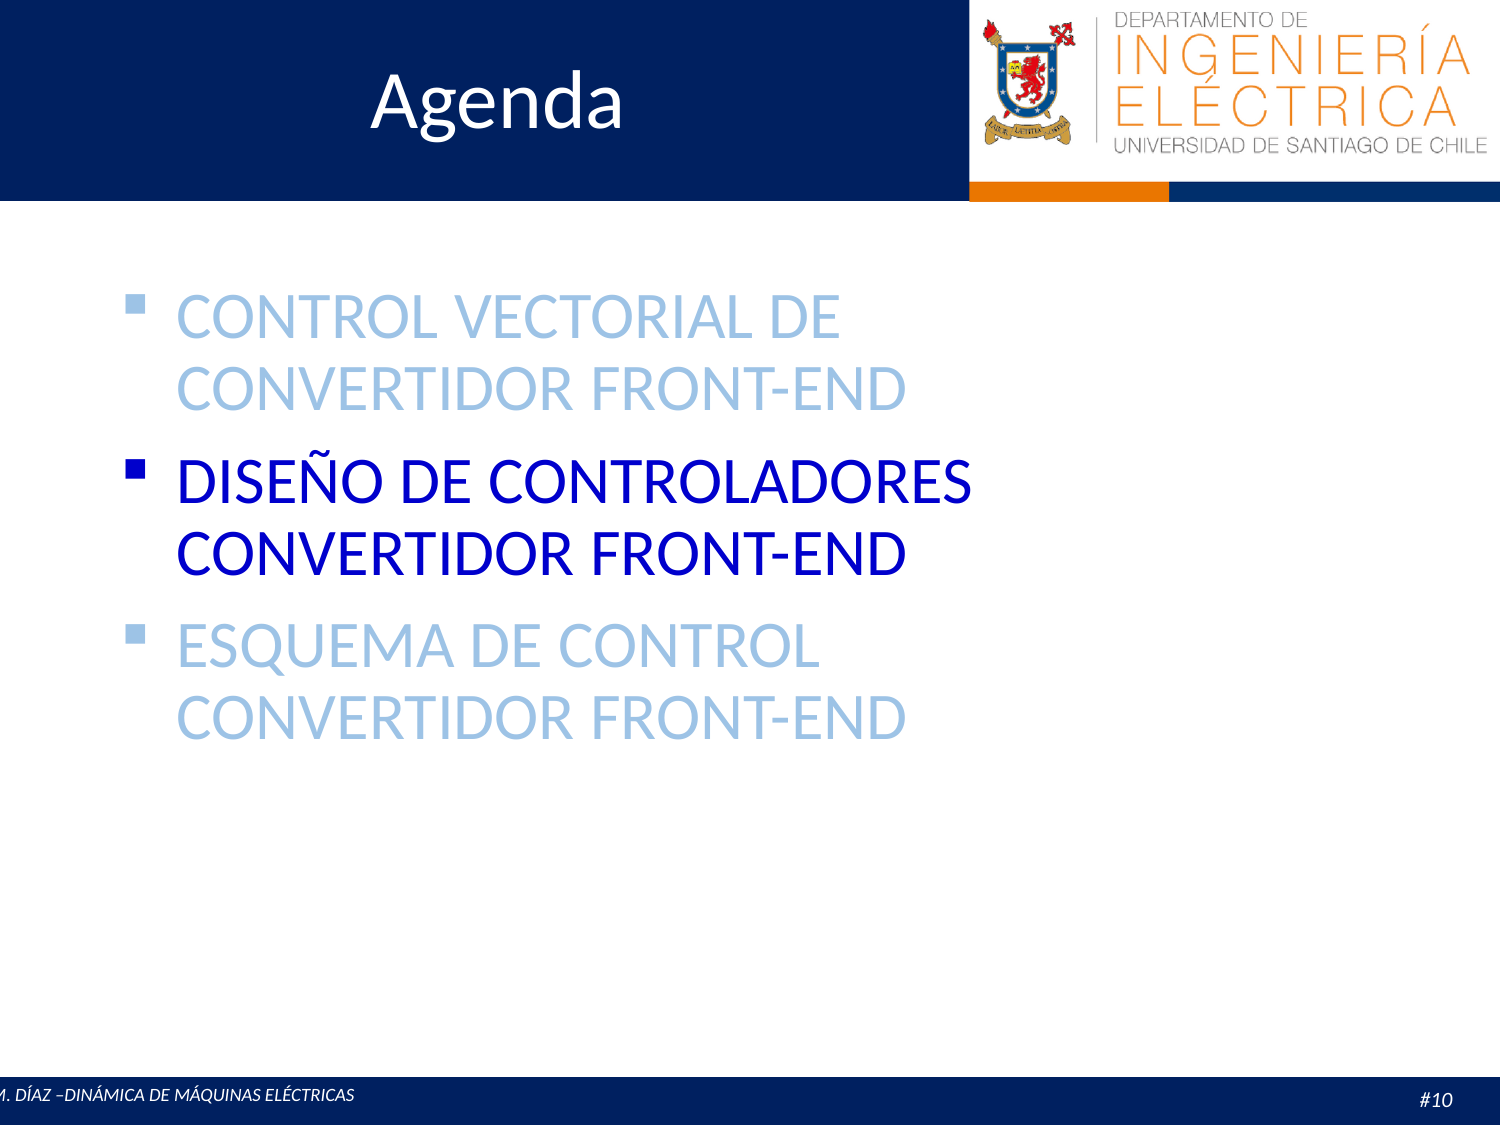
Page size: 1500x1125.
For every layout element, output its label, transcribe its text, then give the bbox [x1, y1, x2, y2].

title Agenda [0, 40, 997, 162]
picture [969, 0, 1500, 209]
list Control Vectorial de Convertidor Front-End Diseño de Controladores Convertidor Front-End Esquema de Control Convertidor Front-End [105, 273, 1199, 814]
